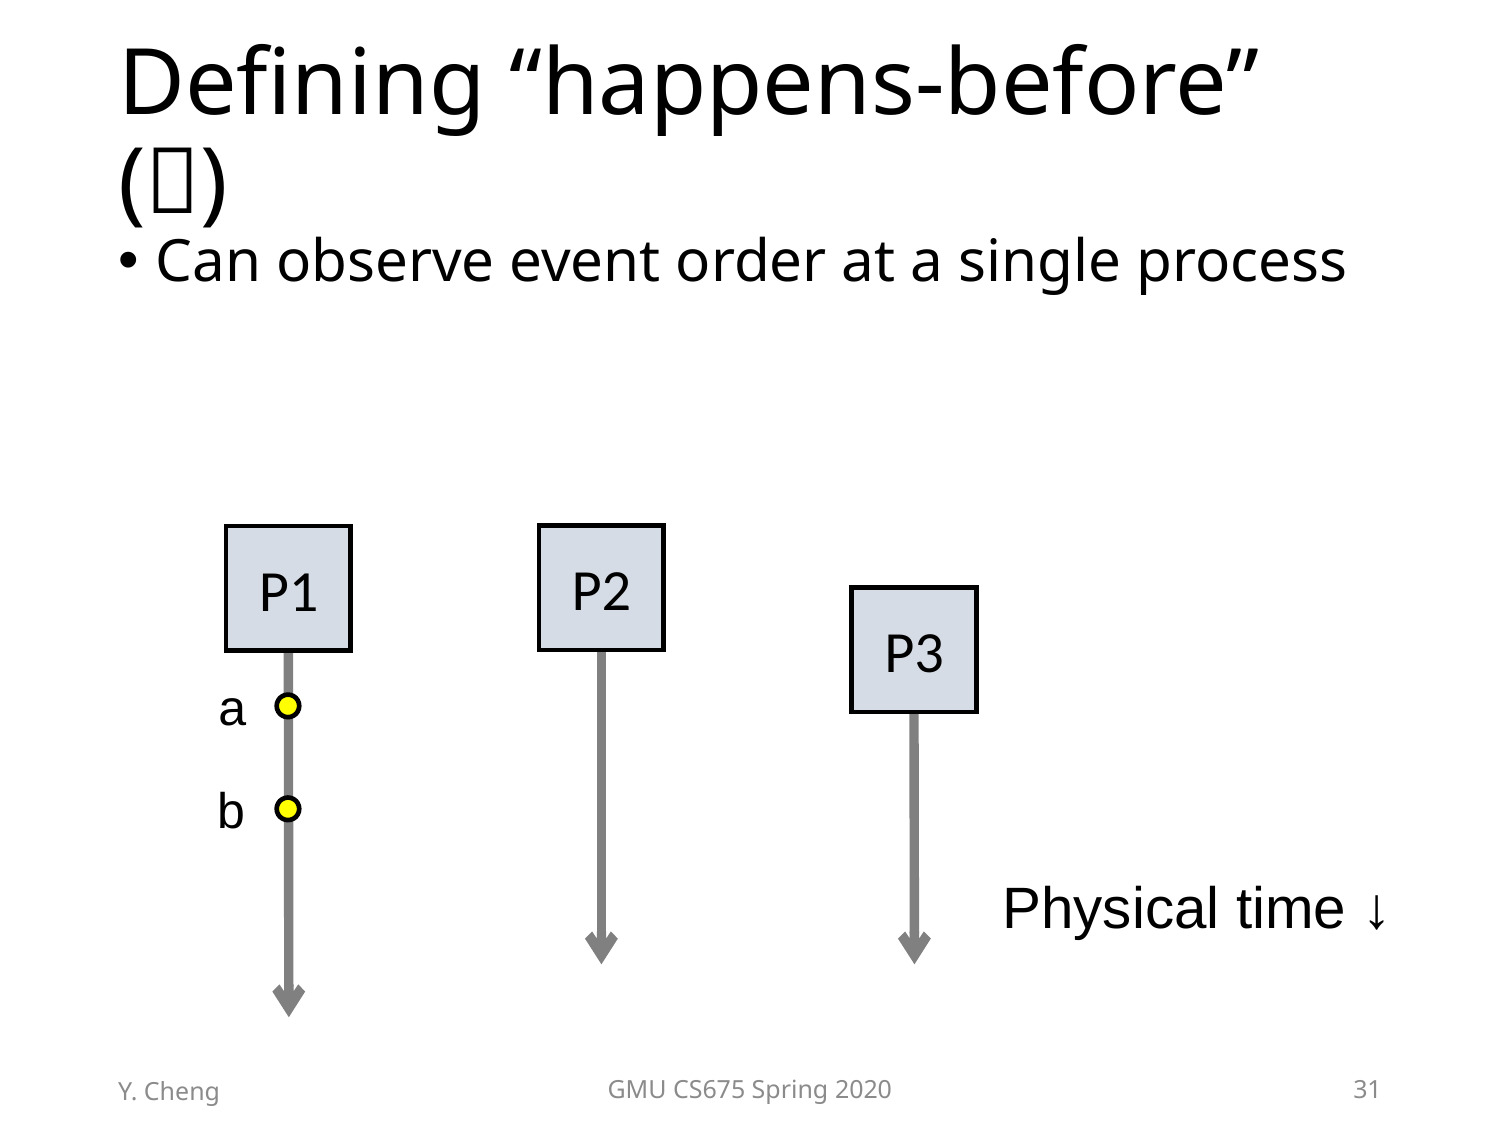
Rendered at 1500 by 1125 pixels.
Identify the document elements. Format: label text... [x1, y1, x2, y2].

title Defining “happens-before” () [103, 25, 1397, 223]
text_box a [203, 668, 262, 743]
text_box [289, 797, 300, 821]
text_box [276, 797, 288, 821]
list Can observe event order at a single process [103, 223, 1410, 482]
text_box Physical time ↓ [987, 862, 1407, 948]
footer GMU CS675 Spring 2020 [496, 1060, 1004, 1121]
text_box P2 [539, 525, 664, 650]
slide_number 31 [1059, 1060, 1397, 1121]
text_box P3 [851, 587, 977, 712]
text_box b [202, 770, 260, 846]
slide_number Y. Cheng [103, 1060, 441, 1121]
text_box P1 [226, 526, 351, 651]
text_box [289, 694, 300, 718]
text_box [276, 694, 288, 718]
